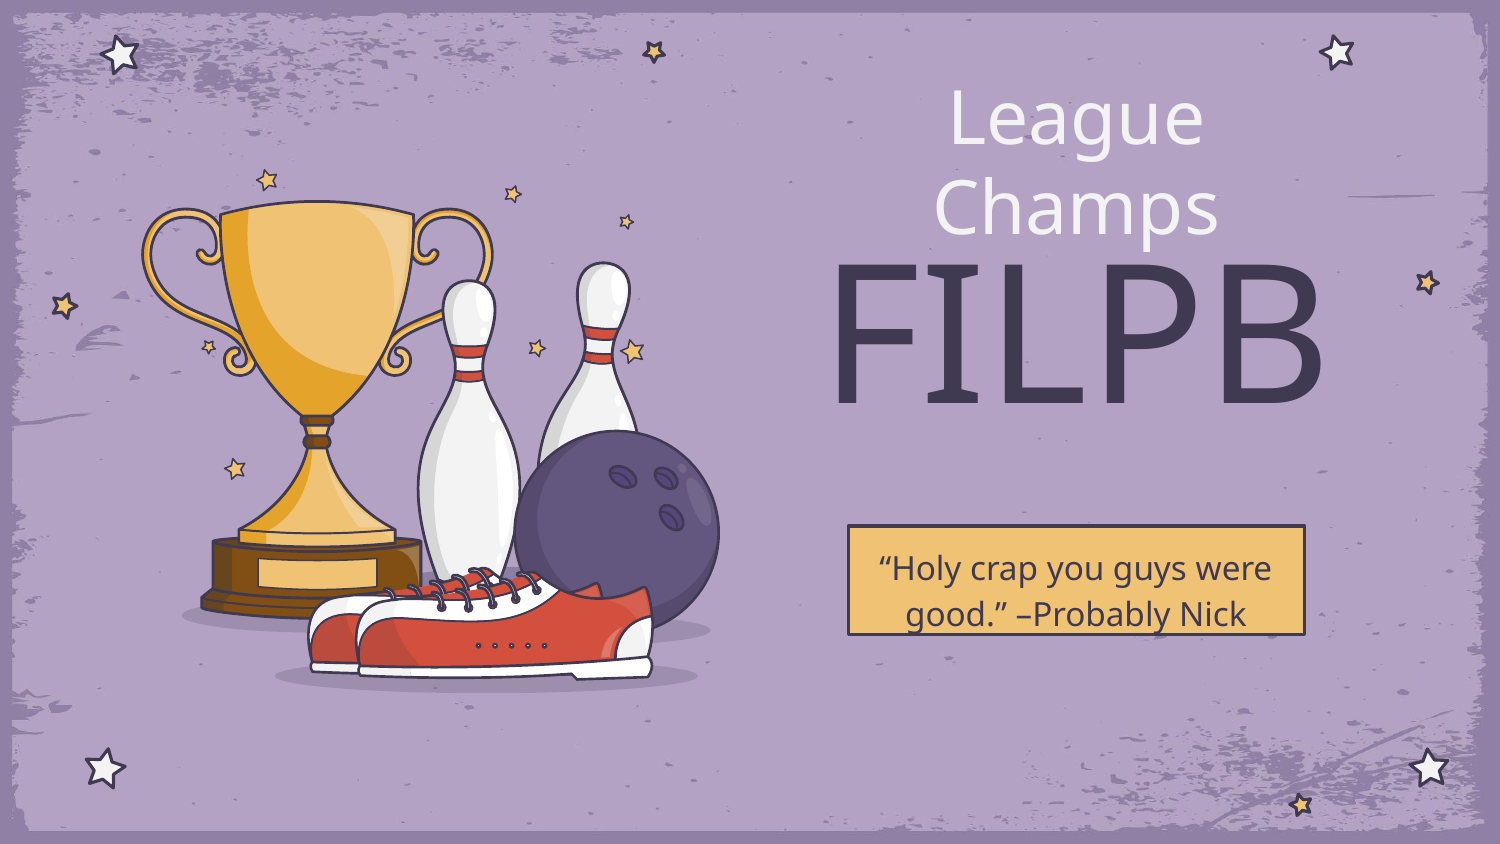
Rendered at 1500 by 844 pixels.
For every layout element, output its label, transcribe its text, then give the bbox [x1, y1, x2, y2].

title FILPB [724, 235, 1439, 418]
picture [0, 0, 1500, 844]
subtitle “Holy crap you guys were good.” –Probably Nick [847, 524, 1306, 636]
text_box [139, 169, 720, 694]
title League Champs [799, 170, 1353, 265]
